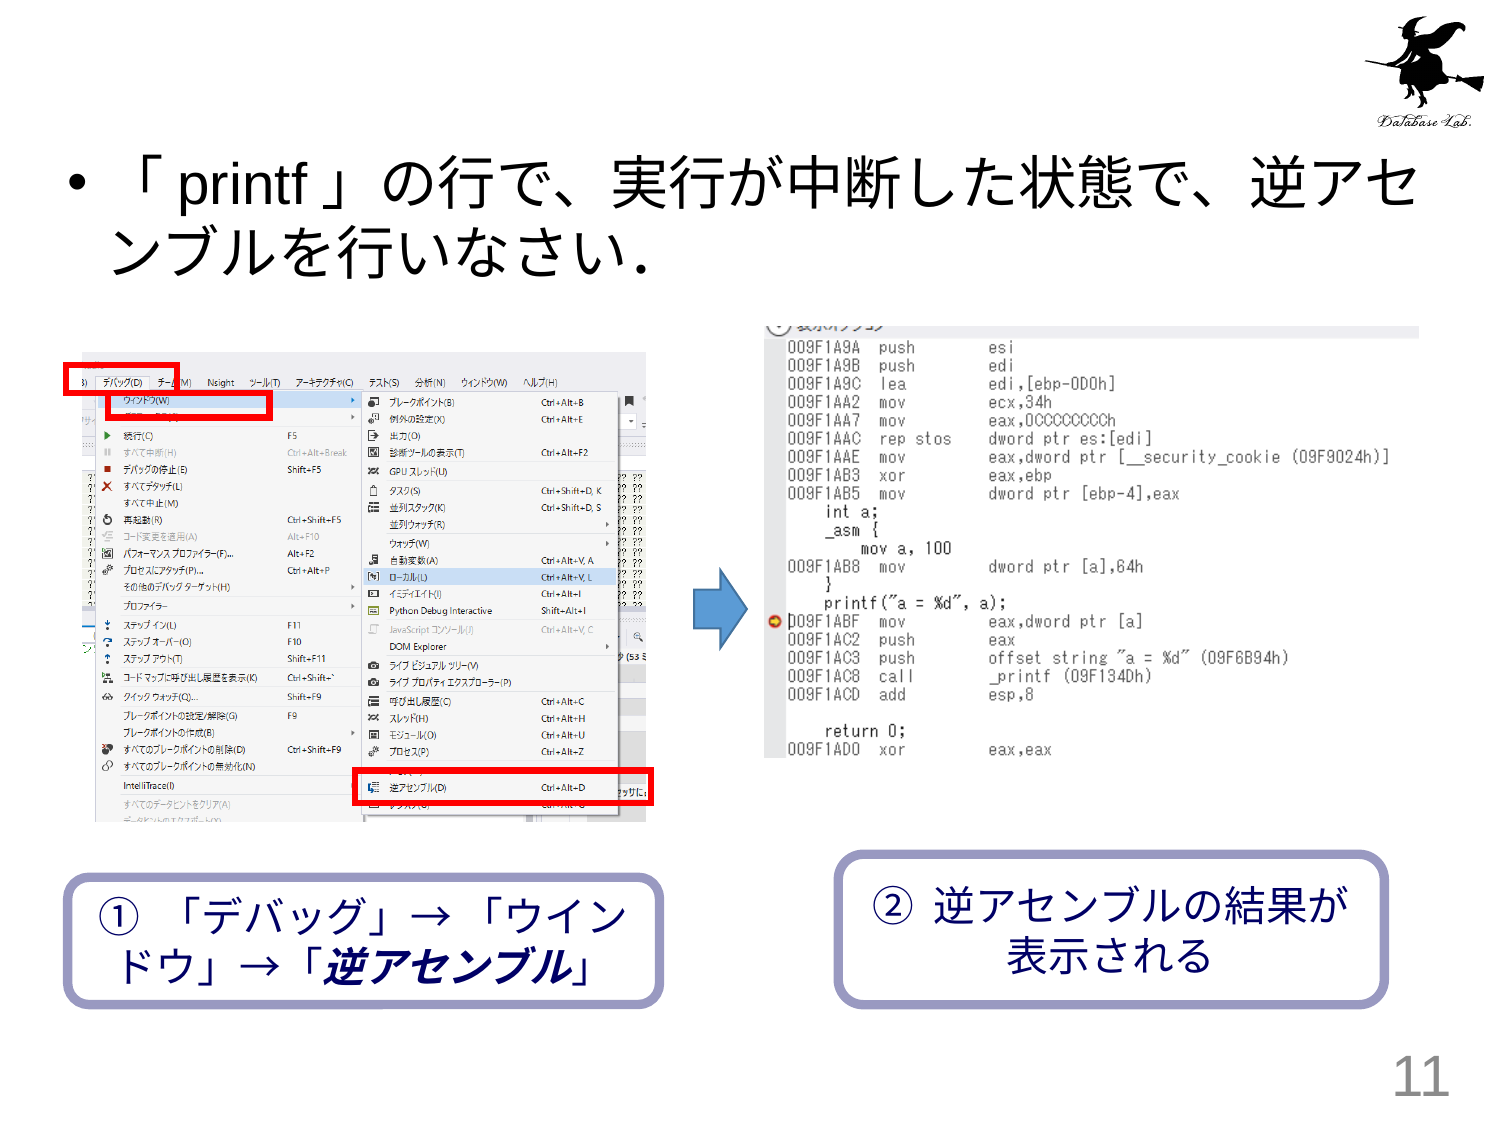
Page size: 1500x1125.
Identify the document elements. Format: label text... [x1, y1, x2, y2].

picture [1362, 14, 1486, 130]
slide_number 11 [1129, 1042, 1467, 1103]
text_box [65, 364, 81, 394]
list 「printf」の行で、実行が中断した状態で、逆アセンブルを行いなさい． [52, 138, 1441, 1014]
text_box [646, 770, 652, 804]
text_box [693, 567, 749, 652]
picture [81, 352, 646, 822]
text_box ② 逆アセンブルの結果が表示される [837, 853, 1386, 1006]
picture [764, 326, 1419, 758]
text_box ① 「デバッグ」→ 「ウインドウ」→「逆アセンブル」 [66, 876, 661, 1006]
